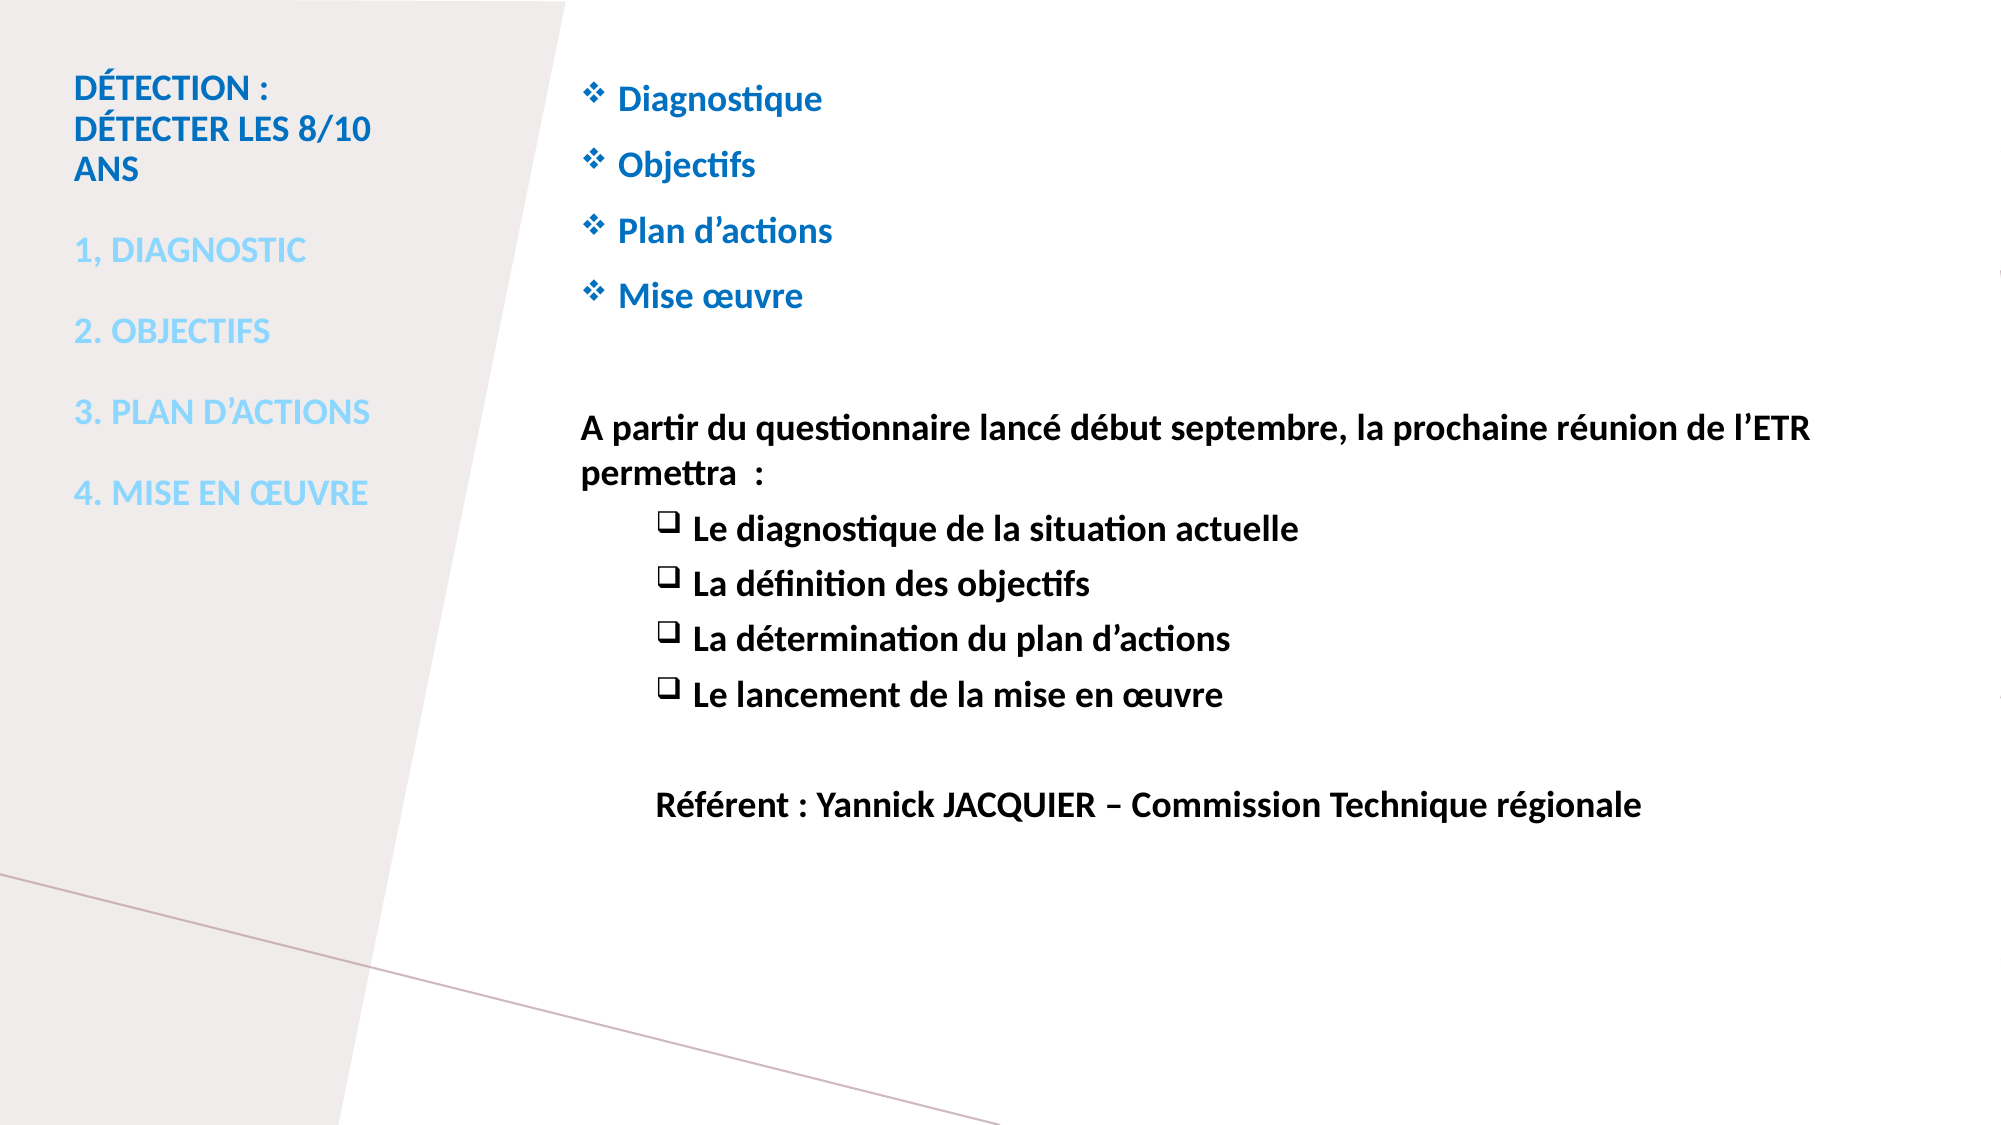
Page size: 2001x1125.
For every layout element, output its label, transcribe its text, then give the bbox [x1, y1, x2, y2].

text_box [431, 0, 2000, 1125]
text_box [0, 874, 1000, 1125]
text_box Diagnostique Objectifs Plan d’actions Mise œuvre A partir du questionnaire lancé début septembre, la prochaine réunion de l’ETR permettra : Le diagnostique de la situation actuelle La définition des objectifs La détermination du plan d’actions Le lancement de la mise en œuvre Référent : Yannick JACQUIER – Commission Technique régionale [565, 66, 1947, 1060]
text_box Détection : Détecter les 8/10 ans 1, Diagnostic 2. Objectifs 3. Plan D’ACTIONS 4. Mise en œuvre [55, 61, 431, 874]
text_box [0, 0, 567, 874]
